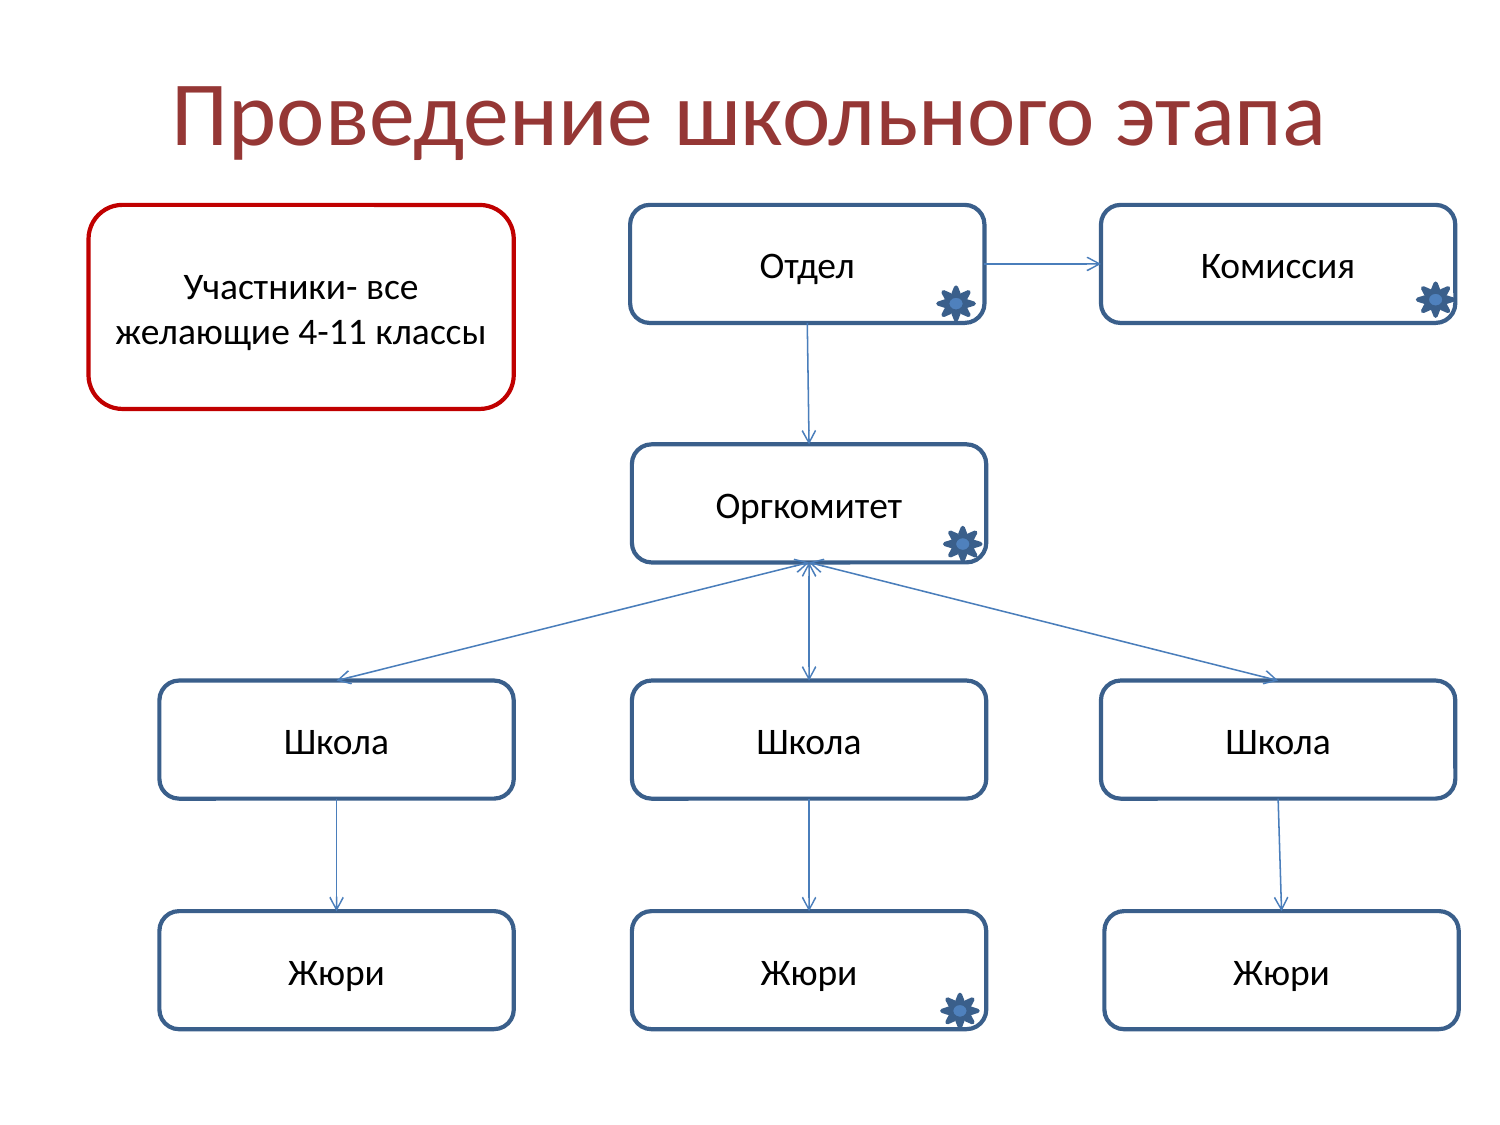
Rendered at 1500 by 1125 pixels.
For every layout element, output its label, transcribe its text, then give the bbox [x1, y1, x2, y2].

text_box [806, 322, 810, 445]
text_box [940, 992, 980, 1030]
text_box Комиссия [1098, 202, 1458, 326]
text_box Оргкомитет [629, 442, 989, 560]
text_box Участники- все желающие 4-11 классы [86, 202, 516, 412]
text_box [1415, 281, 1456, 318]
text_box [942, 525, 983, 560]
text_box Жюри [1102, 909, 1461, 1032]
text_box Отдел [628, 202, 987, 326]
text_box Жюри [629, 909, 989, 1032]
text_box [1277, 798, 1282, 912]
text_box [336, 562, 805, 681]
text_box [936, 285, 976, 322]
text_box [808, 562, 1279, 681]
text_box Школа [157, 678, 516, 801]
text_box Школа [629, 689, 989, 801]
text_box Жюри [157, 909, 516, 1032]
title Проведение школьного этапа [75, 45, 1425, 173]
text_box Школа [1098, 678, 1458, 801]
